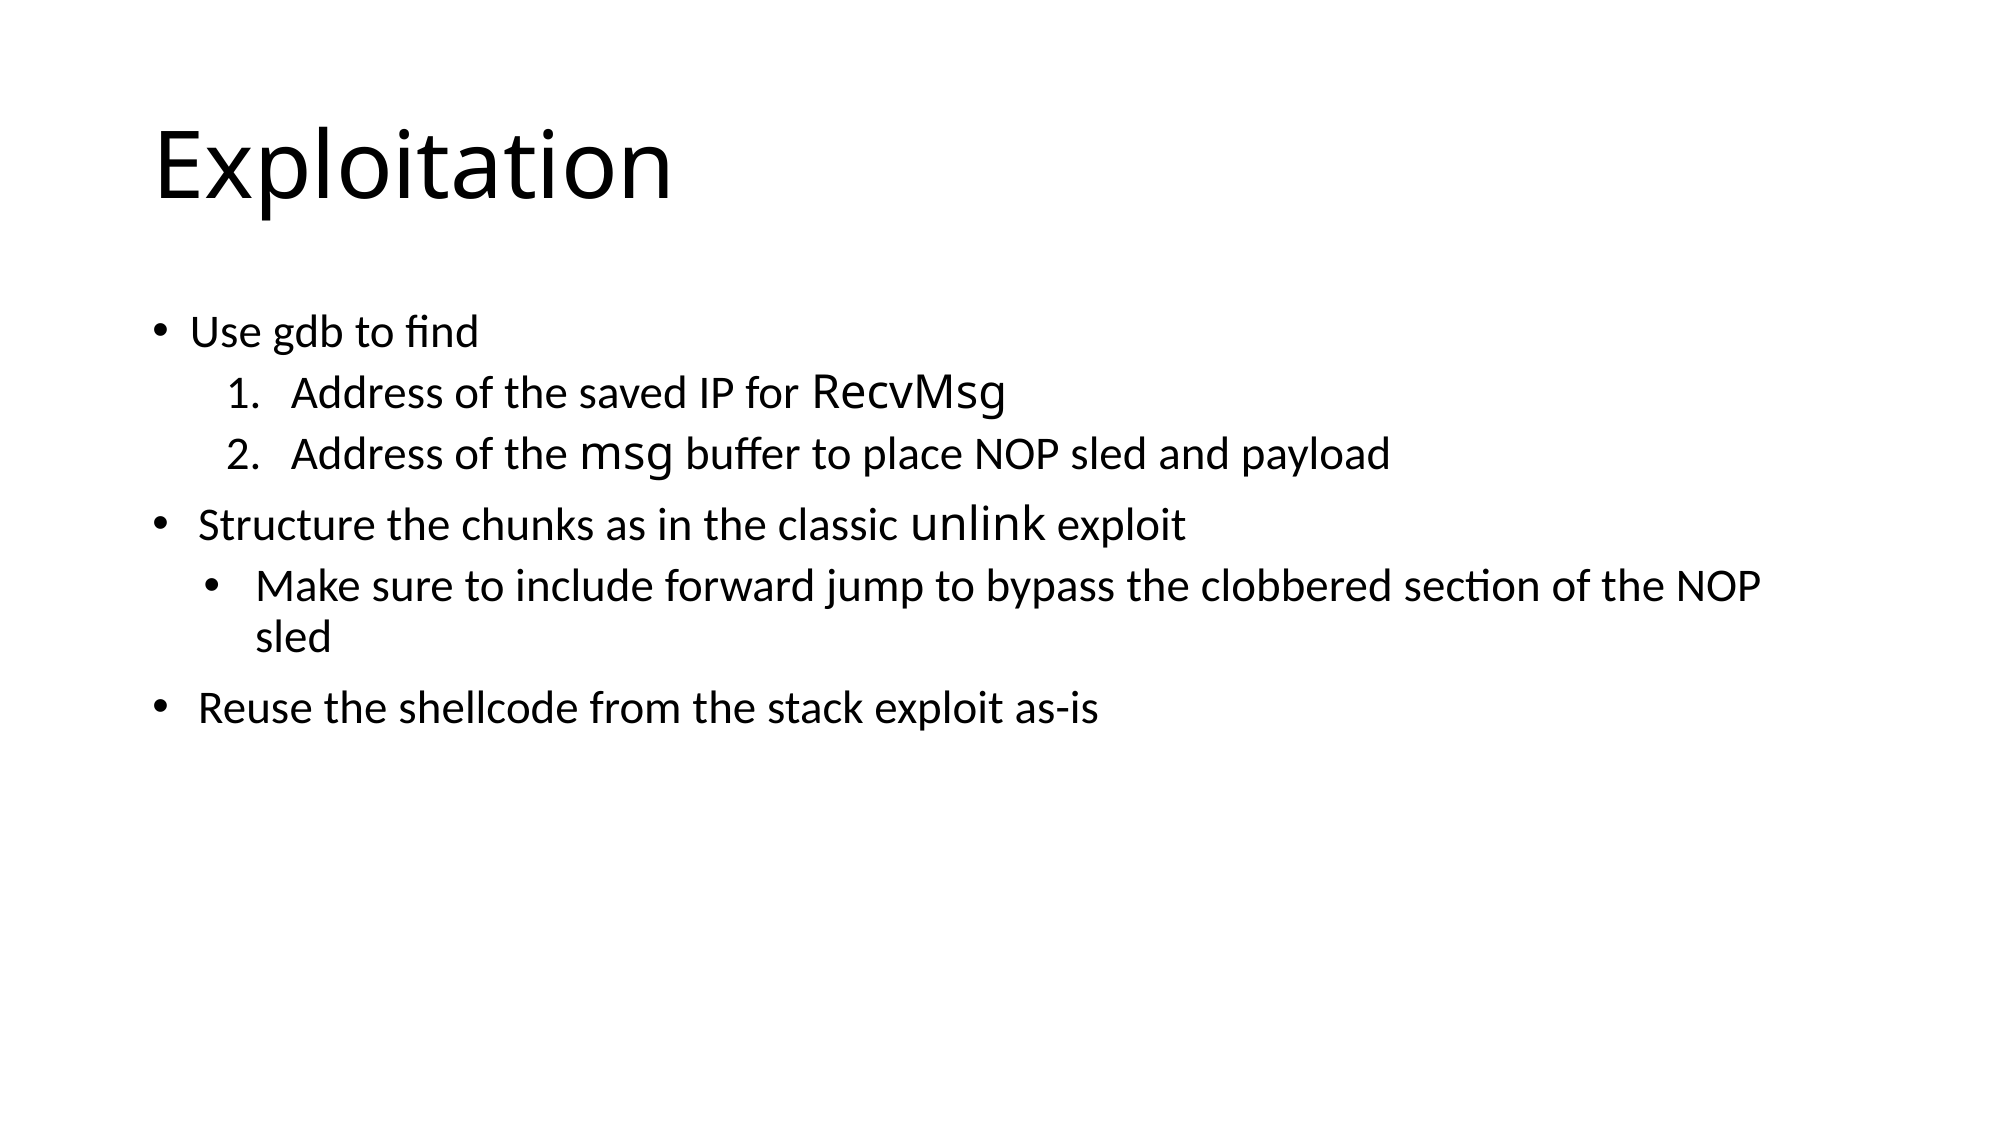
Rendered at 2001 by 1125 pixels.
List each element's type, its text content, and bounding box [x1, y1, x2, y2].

title Exploitation [137, 59, 1863, 278]
list Use gdb to find Address of the saved IP for RecvMsg Address of the msg buffer to place NOP sled and payload Structure the chunks as in the classic unlink exploit Make sure to include forward jump to bypass the clobbered section of the NOP sled Reuse the shellcode from the stack exploit as-is [137, 299, 1863, 1014]
